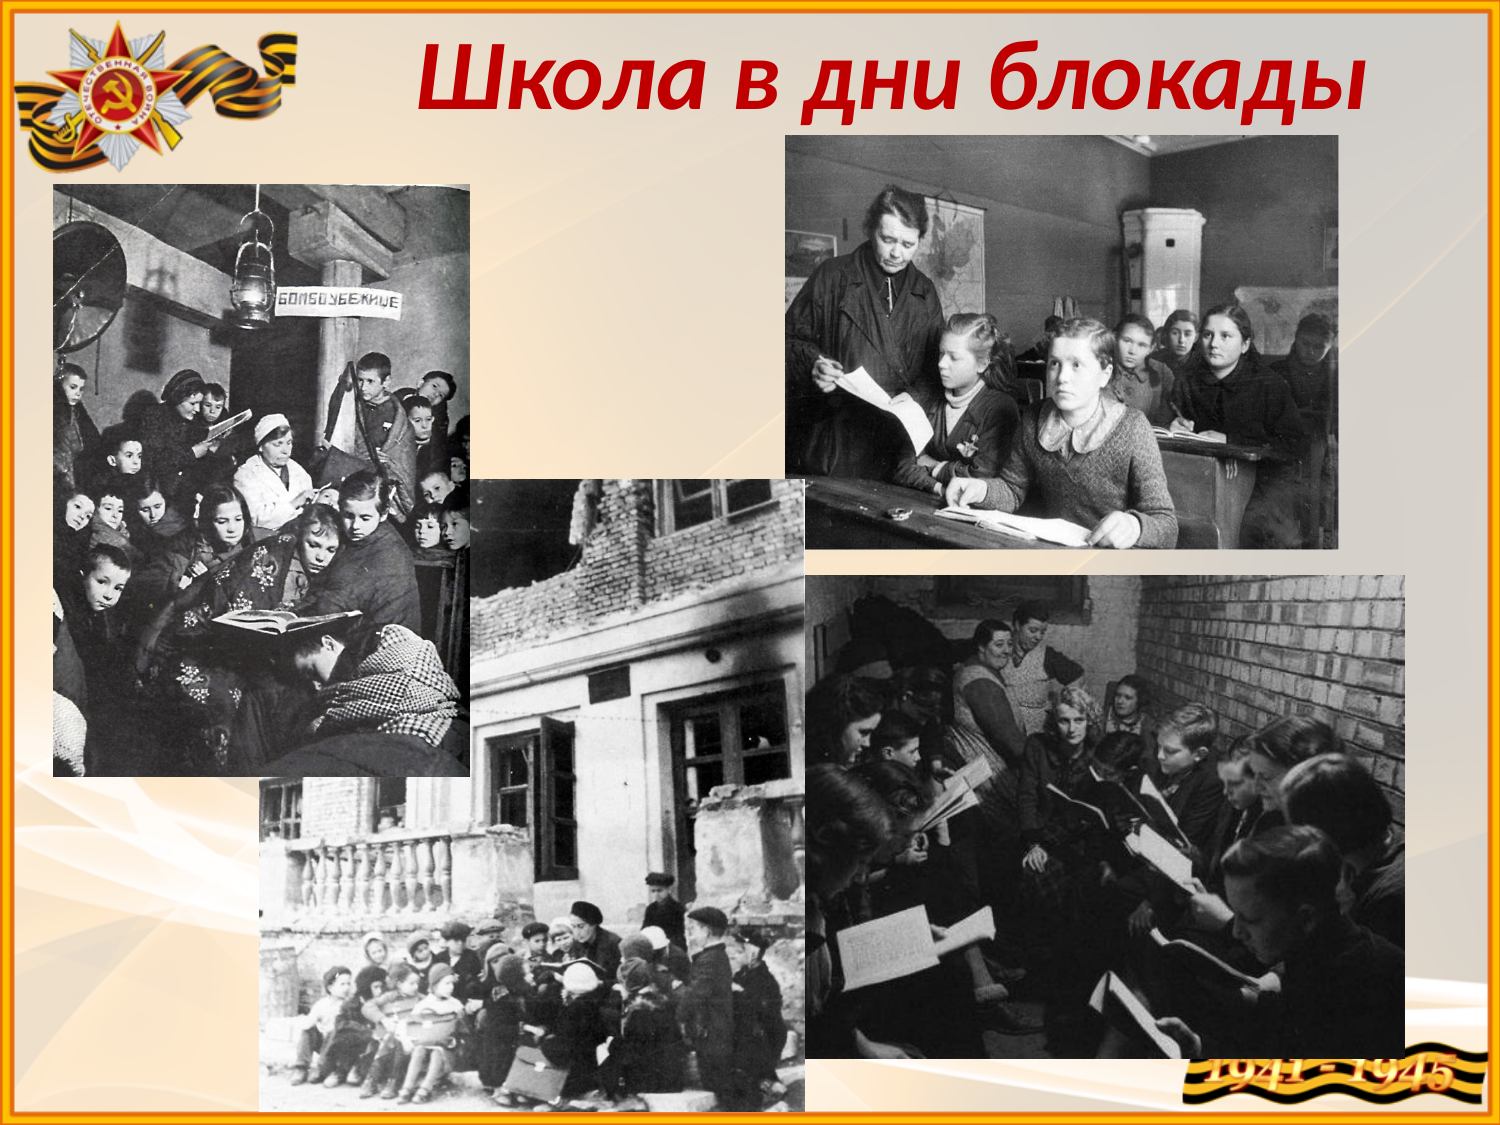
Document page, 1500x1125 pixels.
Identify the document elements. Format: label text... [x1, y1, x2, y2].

picture [0, 0, 1500, 1125]
text_box Школа в дни блокады [206, 2, 1500, 137]
